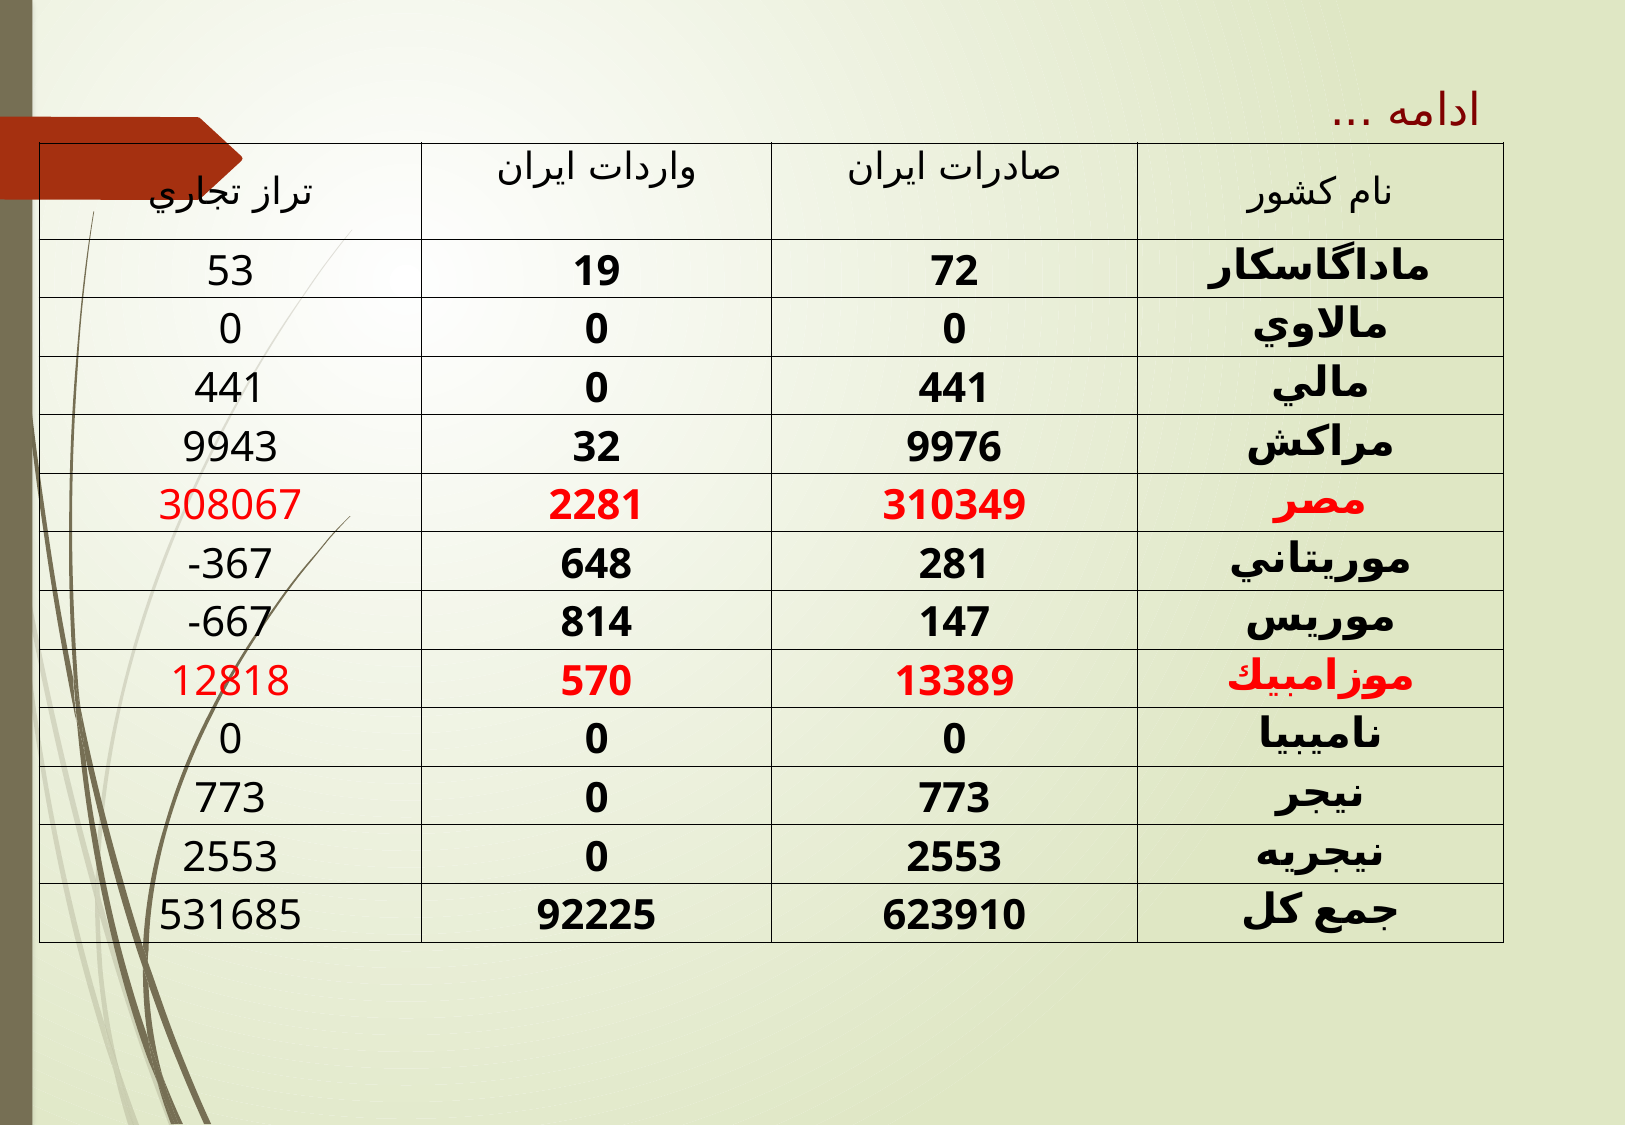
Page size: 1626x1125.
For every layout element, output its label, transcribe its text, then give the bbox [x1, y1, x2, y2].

table_cell 32 [422, 415, 771, 473]
table_cell 0 [422, 298, 771, 356]
table_cell مالي [1138, 357, 1503, 414]
table_cell ماداگاسكار [1138, 240, 1503, 297]
table_cell 281 [772, 532, 1137, 590]
table_cell 648 [422, 532, 771, 590]
table_cell 53 [40, 240, 421, 297]
table_cell 441 [772, 357, 1137, 414]
table_cell 773 [772, 767, 1137, 824]
table_cell 0 [422, 357, 771, 414]
table_cell 623910 [772, 884, 1137, 942]
table_cell موزامبيك [1138, 650, 1503, 707]
table_cell نيجريه [1138, 825, 1503, 883]
table_cell -667 [40, 591, 421, 649]
table_cell 531685 [40, 884, 421, 942]
table_cell 0 [772, 298, 1137, 356]
table_cell موريس [1138, 591, 1503, 649]
table_cell 0 [40, 708, 421, 766]
table_header تراز تجاري [40, 144, 421, 239]
table_header واردات ایران [422, 144, 771, 239]
table_cell -367 [40, 532, 421, 590]
table_cell 814 [422, 591, 771, 649]
table_cell 0 [40, 298, 421, 356]
table_cell موريتاني [1138, 532, 1503, 590]
table_cell نيجر [1138, 767, 1503, 824]
table_cell 0 [422, 825, 771, 883]
table_cell 9976 [772, 415, 1137, 473]
table_cell 441 [40, 357, 421, 414]
table_cell 308067 [40, 474, 421, 531]
table_cell 0 [422, 767, 771, 824]
table_header صادرات ایران [772, 144, 1137, 239]
table_cell 12818 [40, 650, 421, 707]
table_cell 72 [772, 240, 1137, 297]
table_header نام كشور [1138, 144, 1503, 239]
table_cell 147 [772, 591, 1137, 649]
table_cell 310349 [772, 474, 1137, 531]
table_cell 773 [40, 767, 421, 824]
table_cell 13389 [772, 650, 1137, 707]
table_cell 2553 [40, 825, 421, 883]
table_cell 2281 [422, 474, 771, 531]
table_cell 92225 [422, 884, 771, 942]
text_box ادامه ... [0, 83, 1510, 142]
table_cell 0 [772, 708, 1137, 766]
table_cell جمع کل [1138, 884, 1503, 942]
table_cell 2553 [772, 825, 1137, 883]
table_cell 0 [422, 708, 771, 766]
table_cell 570 [422, 650, 771, 707]
table_cell مالاوي [1138, 298, 1503, 356]
table_cell 9943 [40, 415, 421, 473]
table_cell 19 [422, 240, 771, 297]
table_cell ناميبيا [1138, 708, 1503, 766]
table_cell مراكش [1138, 415, 1503, 473]
table_cell مصر [1138, 474, 1503, 531]
